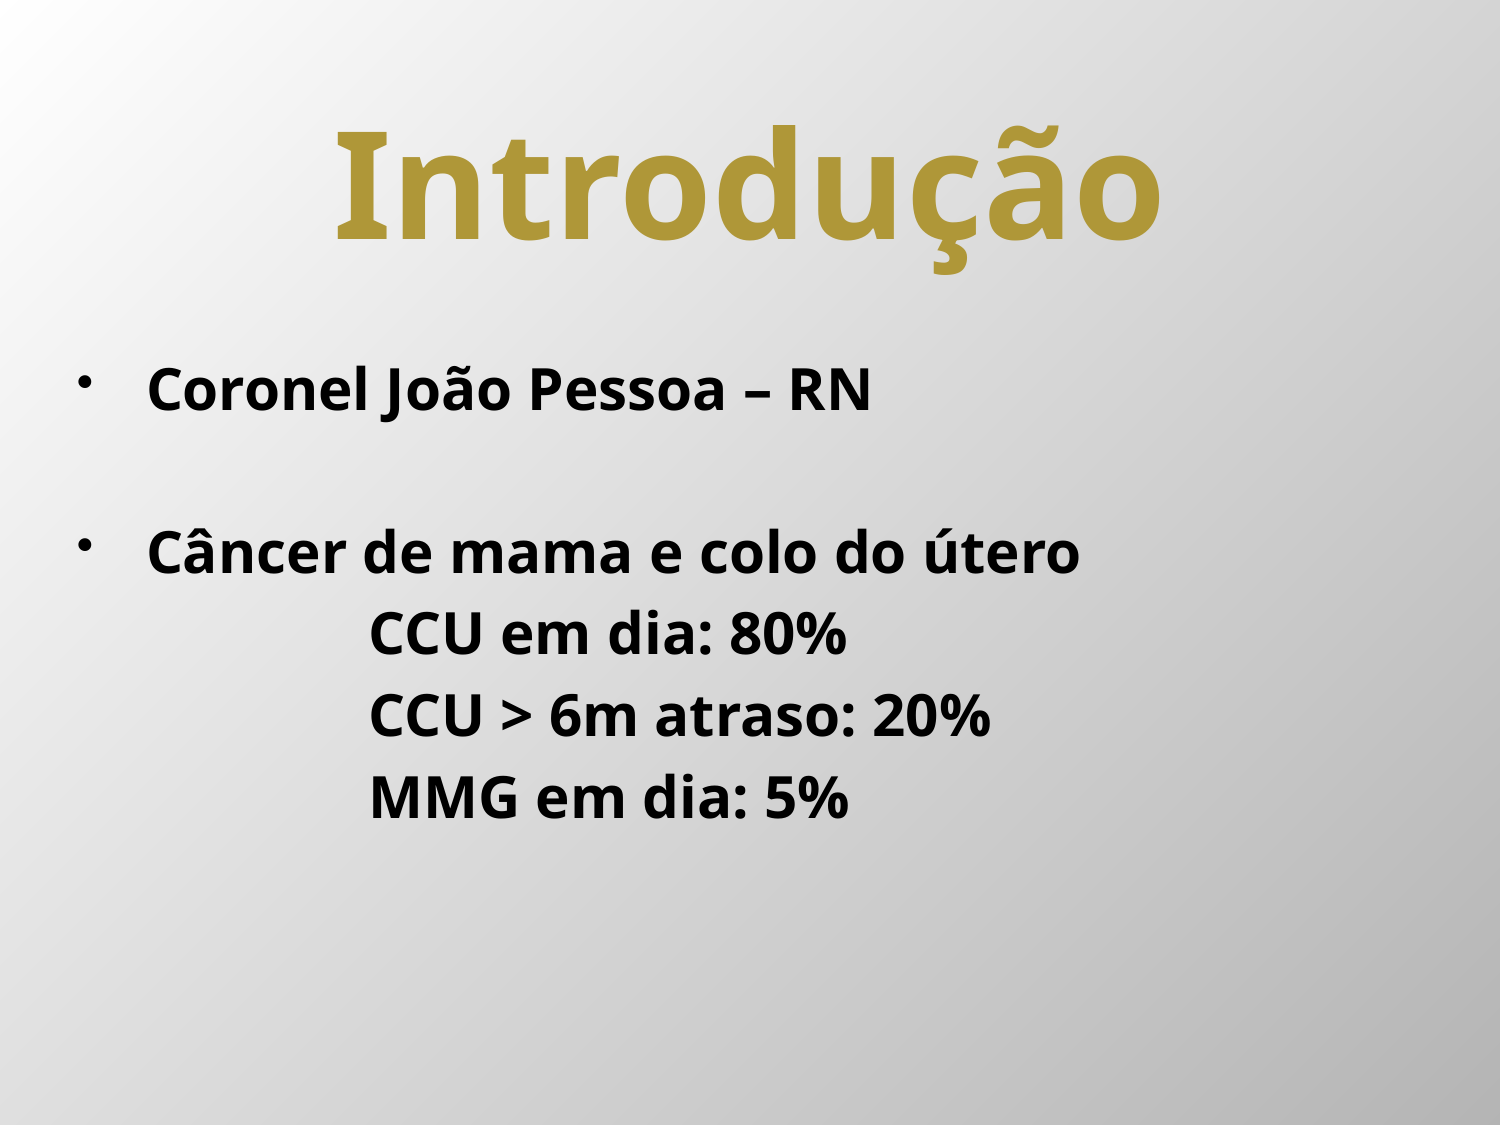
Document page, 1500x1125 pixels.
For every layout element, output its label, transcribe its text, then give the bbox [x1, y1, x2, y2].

title Introdução [75, 45, 1425, 262]
list Coronel João Pessoa – RN Câncer de mama e colo do útero CCU em dia: 80% CCU > 6m atraso: 20% MMG em dia: 5% [41, 262, 1459, 1083]
